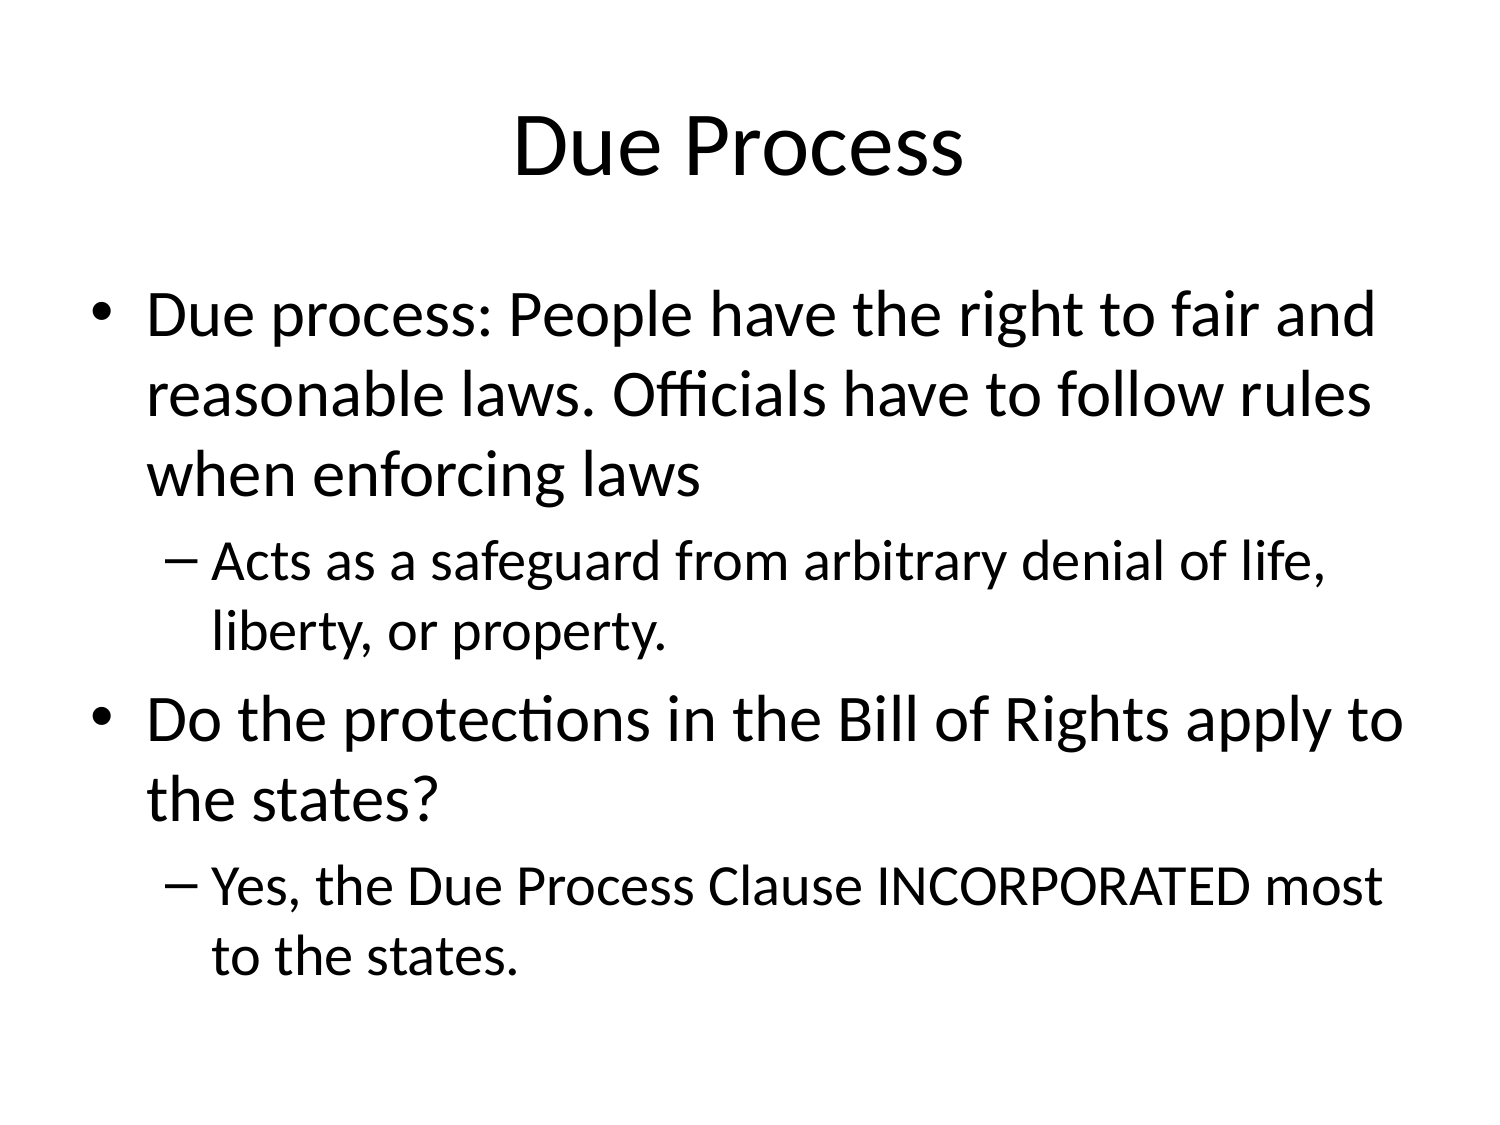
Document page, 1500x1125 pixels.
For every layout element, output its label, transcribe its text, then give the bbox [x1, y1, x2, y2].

title Due Process [75, 45, 1425, 233]
list Due process: People have the right to fair and reasonable laws. Officials have to follow rules when enforcing laws Acts as a safeguard from arbitrary denial of life, liberty, or property. Do the protections in the Bill of Rights apply to the states? Yes, the Due Process Clause INCORPORATED most to the states. [75, 262, 1425, 1057]
